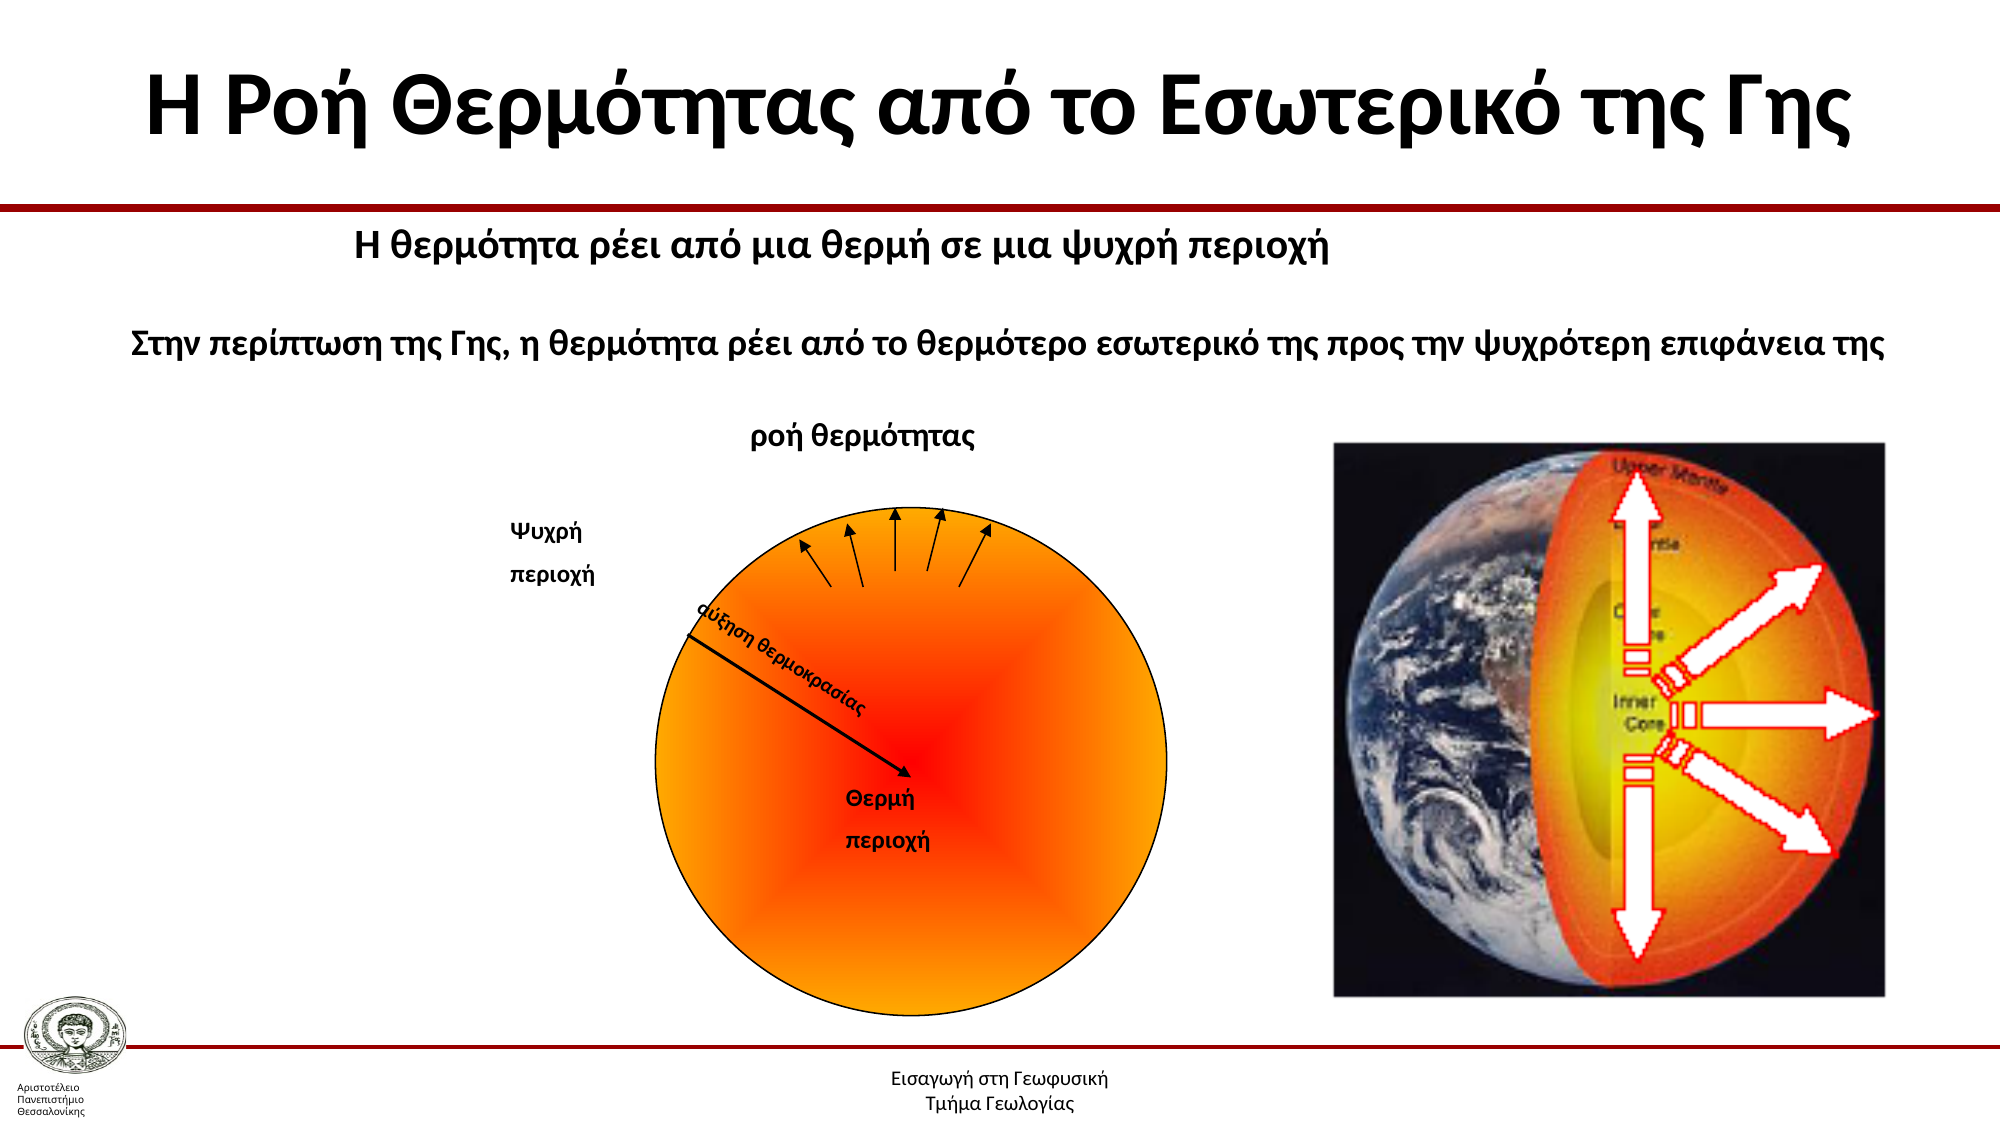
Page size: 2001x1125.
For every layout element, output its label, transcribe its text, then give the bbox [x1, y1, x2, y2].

title Η Ροή Θερμότητας από το Εσωτερικό της Γης [99, 4, 1900, 192]
picture [1325, 431, 1899, 1015]
picture [23, 996, 127, 1074]
text_box Στην περίπτωση της Γης, η θερμότητα ρέει από το θερμότερο εσωτερικό της προς την ψυχρότερη επιφάνεια της [93, 310, 1925, 371]
text_box Η θερμότητα ρέει από μια θερμή σε μια ψυχρή περιοχή [325, 209, 1369, 275]
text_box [495, 405, 1167, 1016]
